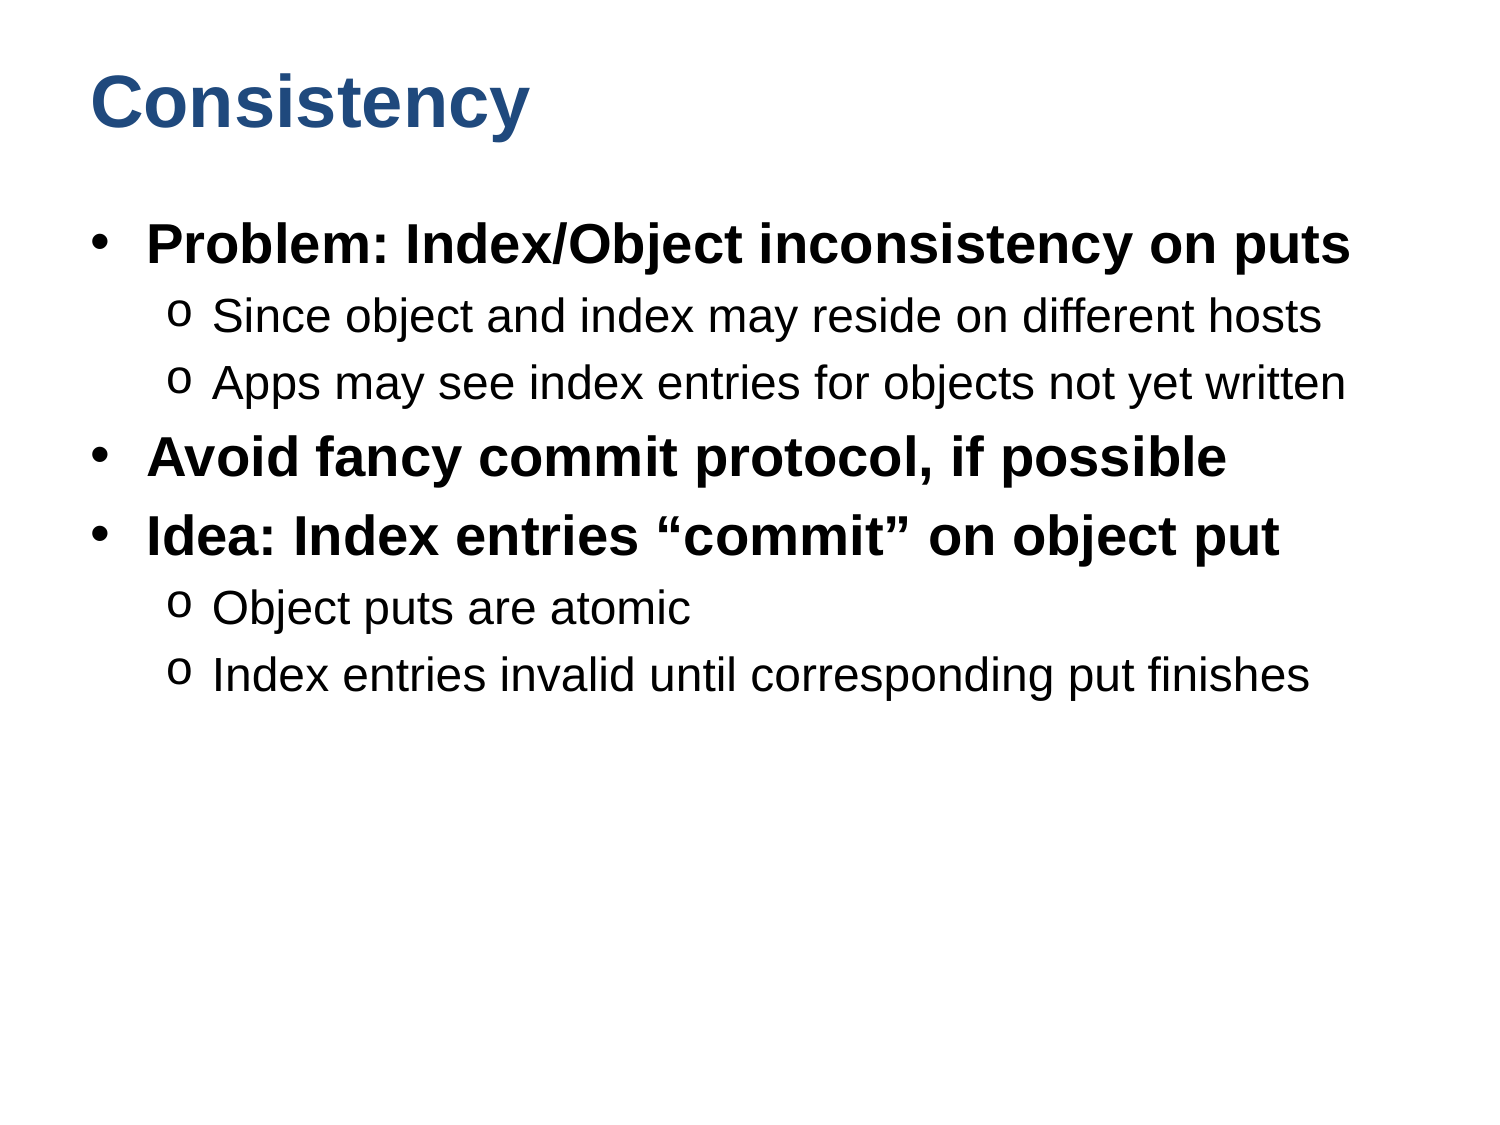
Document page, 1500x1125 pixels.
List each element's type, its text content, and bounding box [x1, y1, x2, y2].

title Consistency [75, 45, 1425, 150]
list Problem: Index/Object inconsistency on puts Since object and index may reside on different hosts Apps may see index entries for objects not yet written Avoid fancy commit protocol, if possible Idea: Index entries “commit” on object put Object puts are atomic Index entries invalid until corresponding put finishes [75, 200, 1425, 1005]
